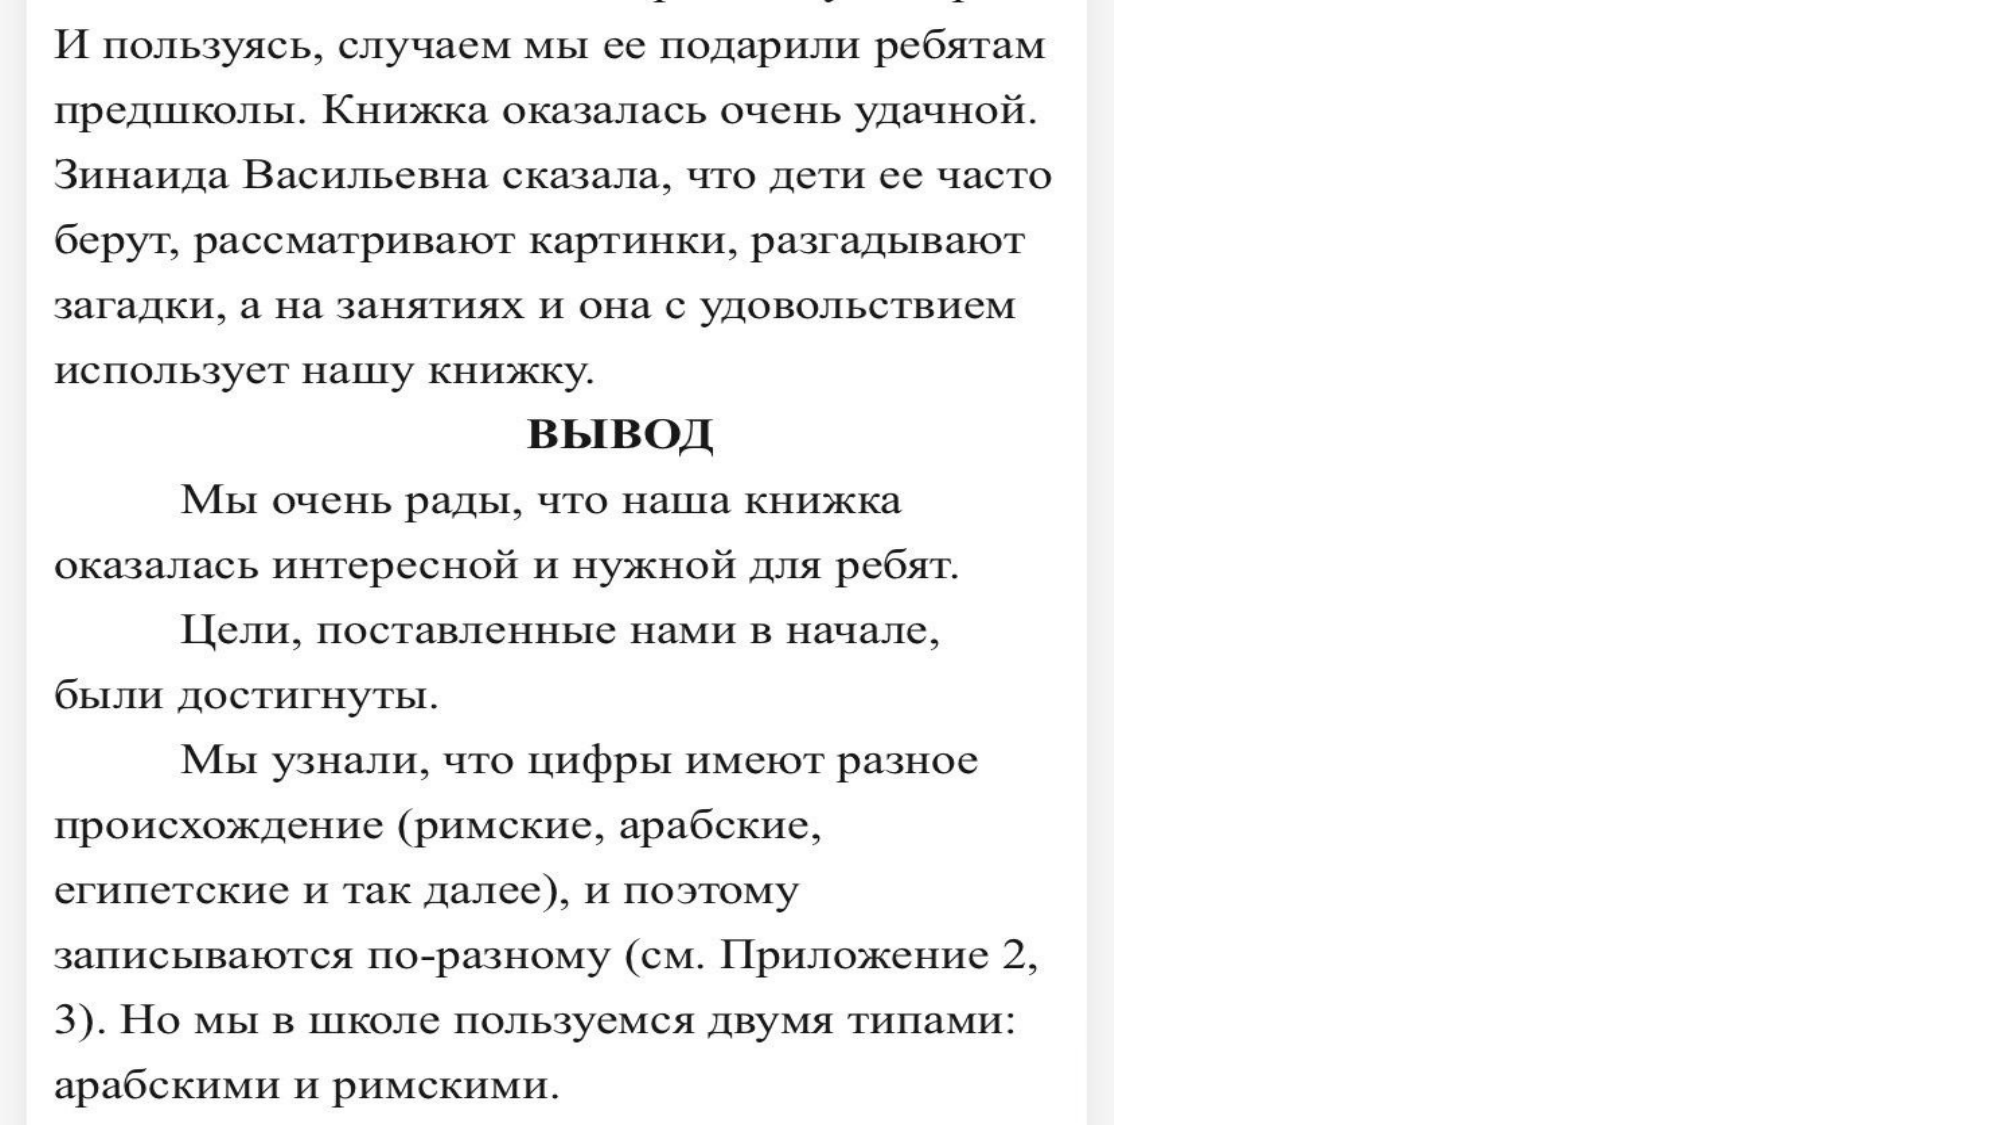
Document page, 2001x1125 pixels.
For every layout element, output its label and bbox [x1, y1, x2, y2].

list [0, 0, 1114, 1125]
